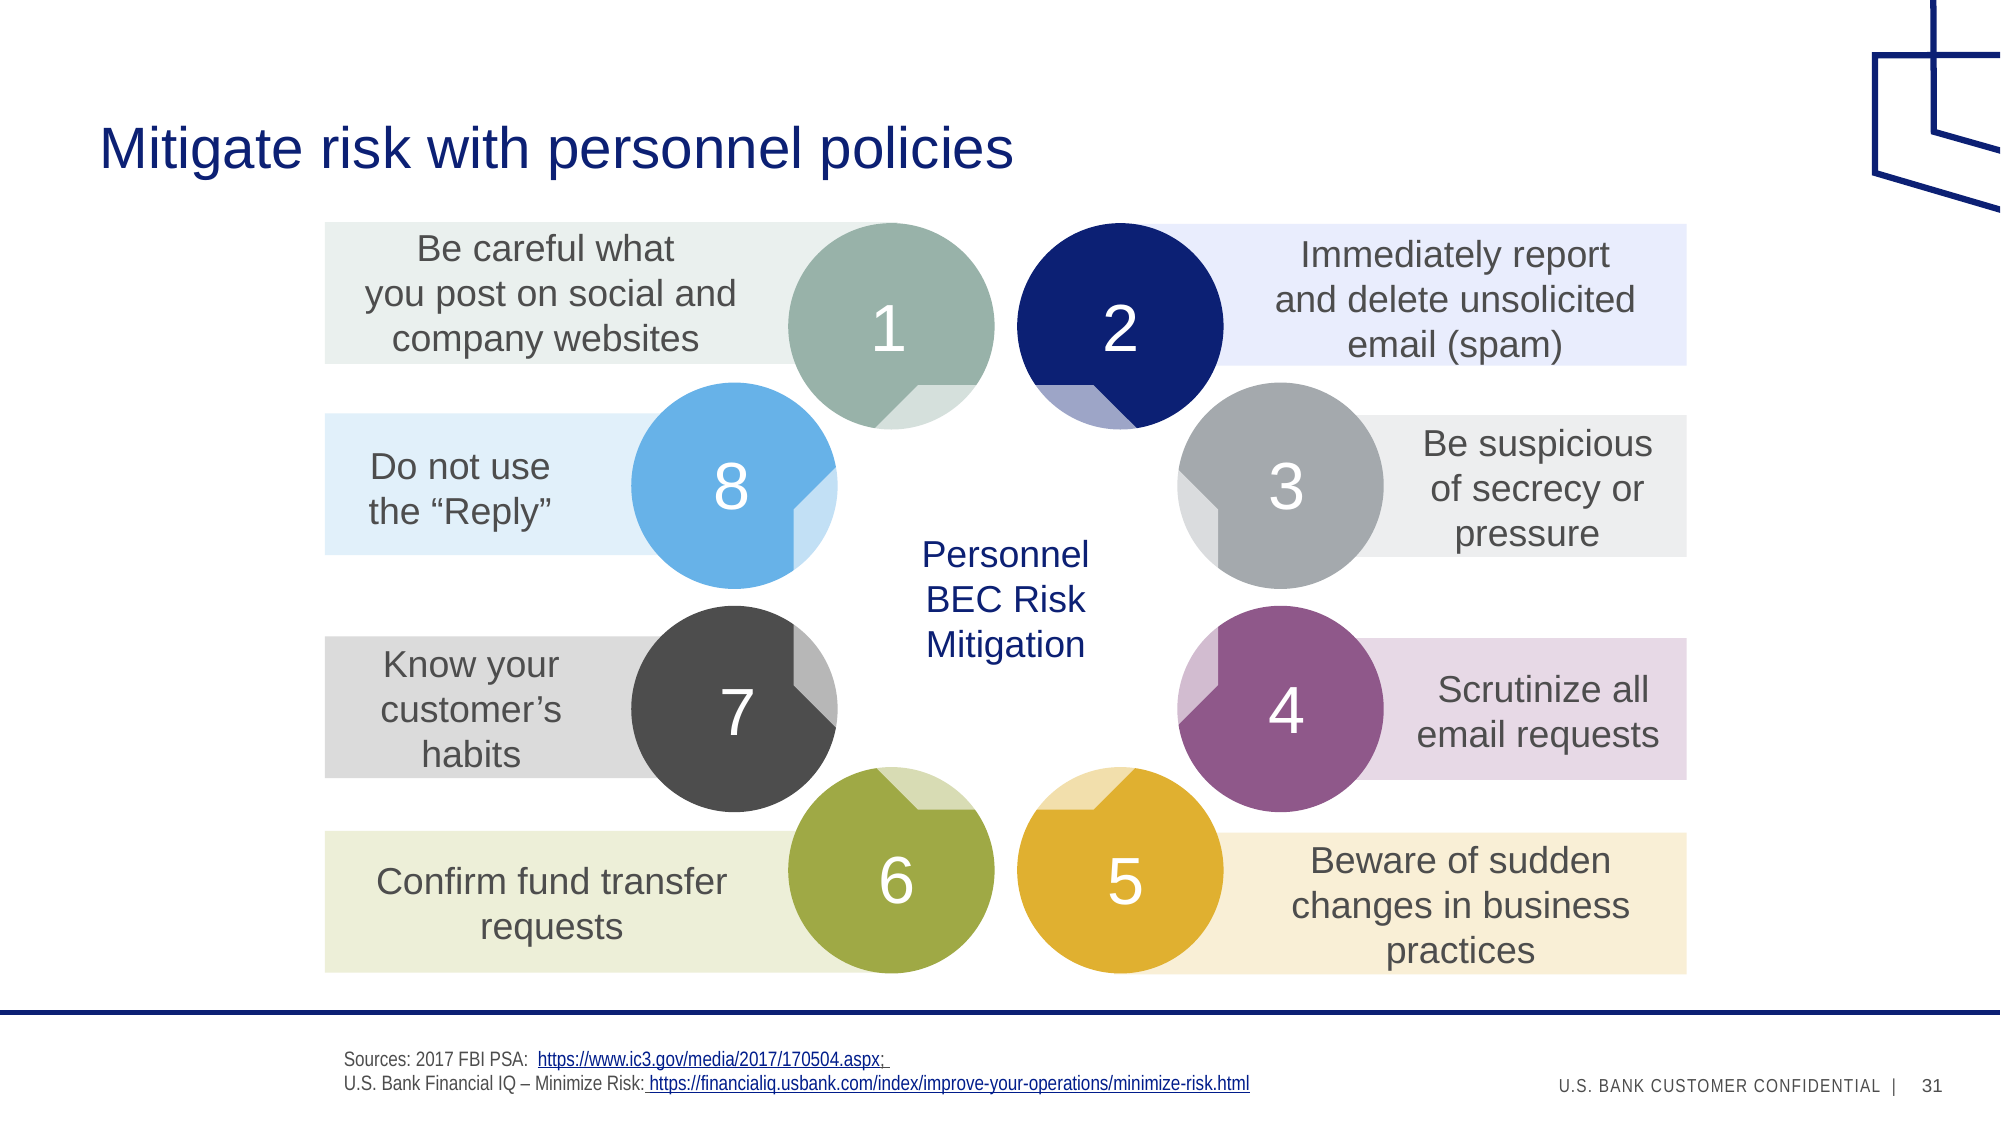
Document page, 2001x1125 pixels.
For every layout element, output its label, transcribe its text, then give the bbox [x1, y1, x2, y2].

text_box Confirm fund transfer requests [325, 832, 778, 971]
text_box [1177, 380, 1386, 592]
text_box 3 [1253, 435, 1308, 531]
text_box 2 [1087, 277, 1141, 372]
text_box [629, 380, 838, 592]
text_box [1177, 603, 1386, 815]
text_box Beware of sudden changes in business practices [1234, 834, 1687, 973]
text_box [1141, 222, 1689, 368]
text_box [629, 603, 837, 815]
text_box Be careful what you post on social and company websites [324, 223, 777, 361]
text_box Be suspicious of secrecy or pressure [1394, 417, 1681, 556]
text_box 5 [1093, 830, 1147, 926]
text_box [1132, 830, 1689, 976]
text_box Sources: 2017 FBI PSA: https://www.ic3.gov/media/2017/170504.aspx; U.S. Bank Financial IQ – Minimize Risk: https://financialiq.usbank.com/index/improve-your-operations/minimize-risk.html [329, 1037, 1266, 1103]
text_box [1015, 221, 1226, 430]
text_box 8 [698, 435, 752, 531]
text_box 1 [855, 277, 909, 372]
text_box [786, 221, 997, 430]
text_box 6 [864, 829, 918, 924]
text_box [1358, 413, 1689, 559]
text_box [1015, 766, 1226, 976]
text_box Scrutinize all email requests [1400, 641, 1687, 780]
text_box Do not use the “Reply” [322, 417, 609, 556]
text_box [323, 829, 873, 975]
text_box Know your customer’s habits [328, 638, 615, 776]
text_box Personnel BEC Risk Mitigation [791, 383, 1221, 812]
text_box [786, 766, 997, 976]
text_box [323, 220, 900, 366]
title Mitigate risk with personnel policies [99, 37, 1840, 180]
text_box 4 [1253, 659, 1308, 754]
text_box [323, 411, 659, 557]
text_box [323, 634, 659, 780]
text_box [1358, 636, 1689, 782]
text_box 7 [704, 660, 758, 756]
text_box Immediately report and delete unsolicited email (spam) [1234, 228, 1687, 367]
